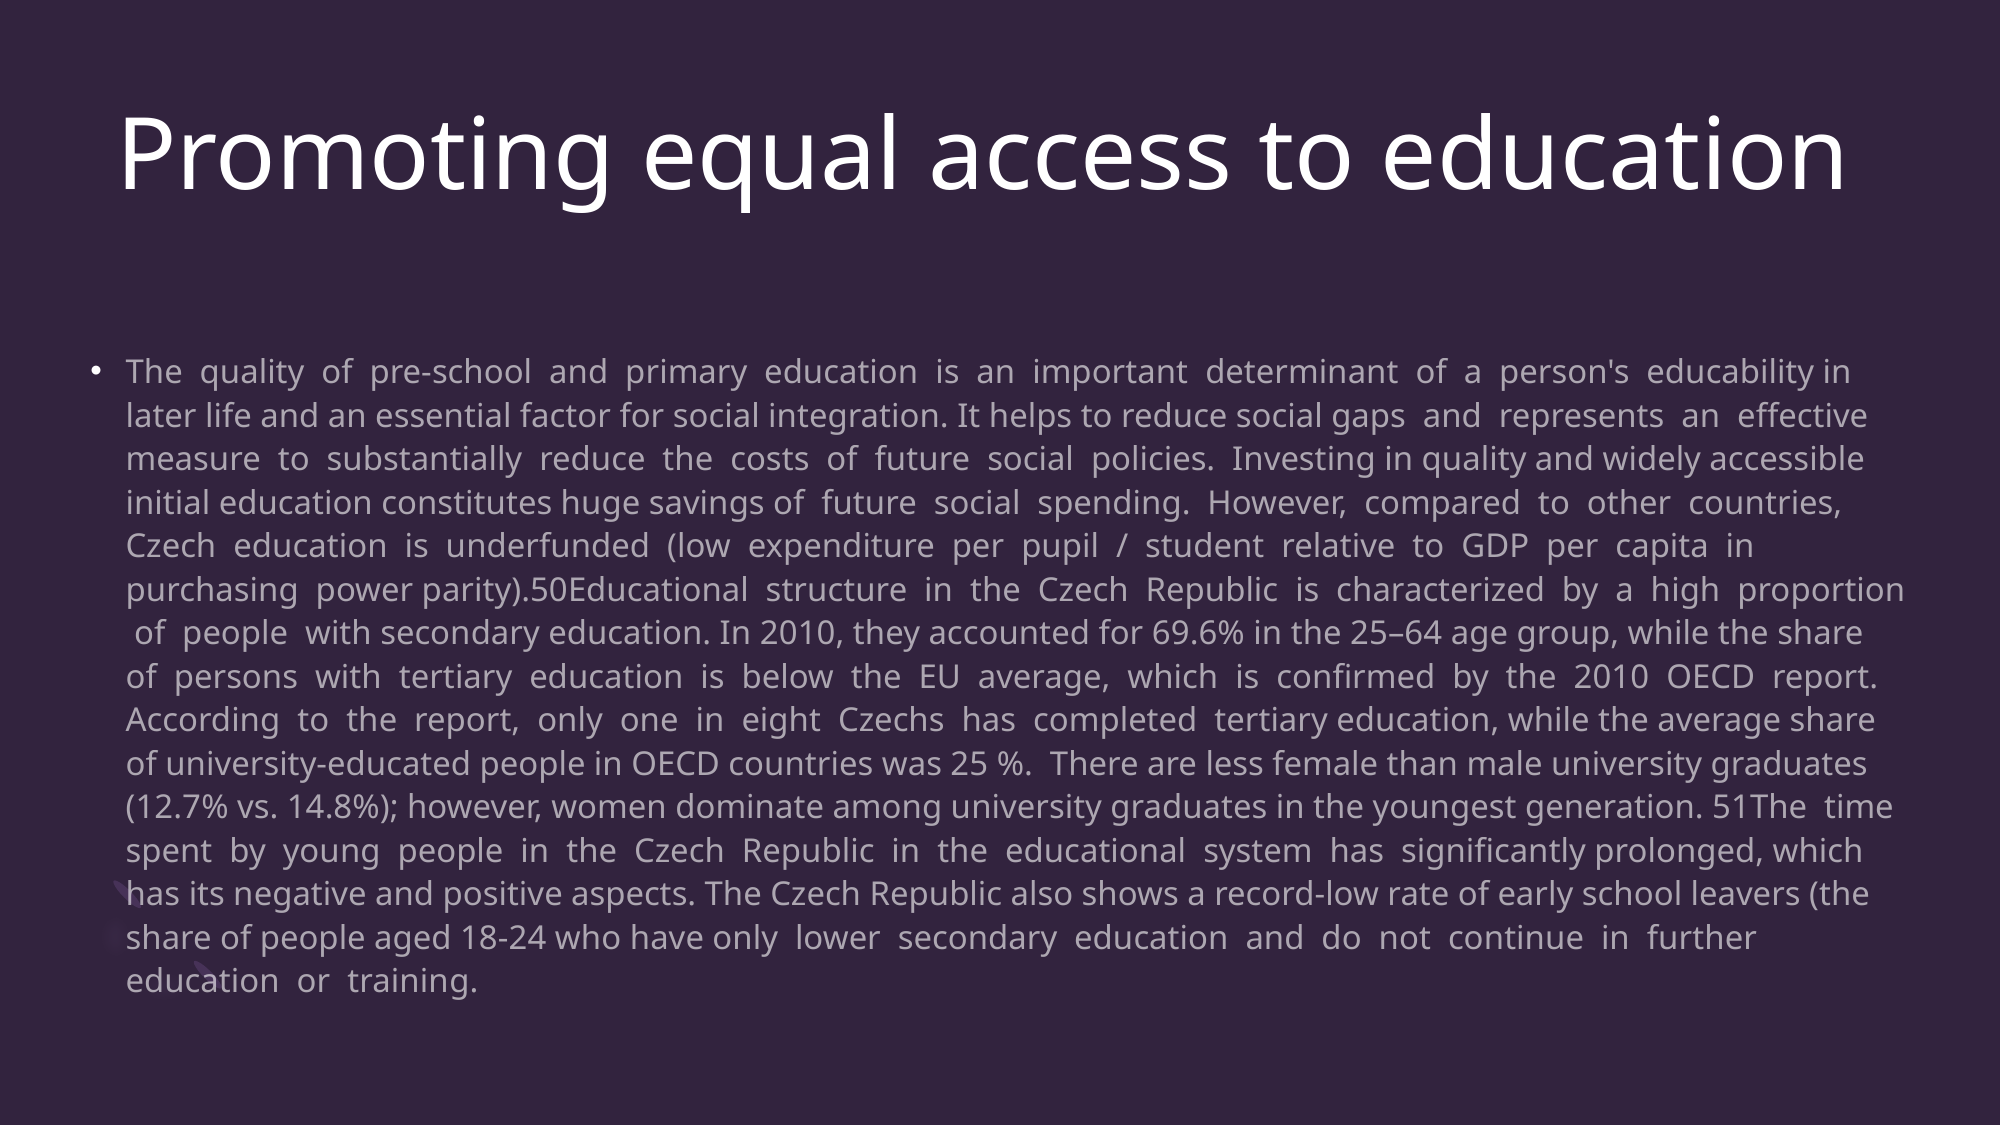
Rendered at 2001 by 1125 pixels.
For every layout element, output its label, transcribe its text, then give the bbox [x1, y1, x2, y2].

title Promoting equal access to education [90, 90, 1910, 309]
list The quality of pre-school and primary education is an important determinant of a person's educability in later life and an essential factor for social integration. It helps to reduce social gaps and represents an effective measure to substantially reduce the costs of future social policies. Investing in quality and widely accessible initial education constitutes huge savings of future social spending. However, compared to other countries, Czech education is underfunded (low expenditure per pupil / student relative to GDP per capita in purchasing power parity).50Educational structure in the Czech Republic is characterized by a high proportion of people with secondary education. In 2010, they accounted for 69.6% in the 25–64 age group, while the share of persons with tertiary education is below the EU average, which is confirmed by the 2010 OECD report. According to the report, only one in eight Czechs has completed tertiary education, while the average share of university-educated people in OECD countries was 25 %. There are less female than male university graduates (12.7% vs. 14.8%); however, women dominate among university graduates in the youngest generation. 51The time spent by young people in the Czech Republic in the educational system has significantly prolonged, which has its negative and positive aspects. The Czech Republic also shows a record-low rate of early school leavers (the share of people aged 18-24 who have only lower secondary education and do not continue in further education or training. [90, 346, 1910, 1000]
